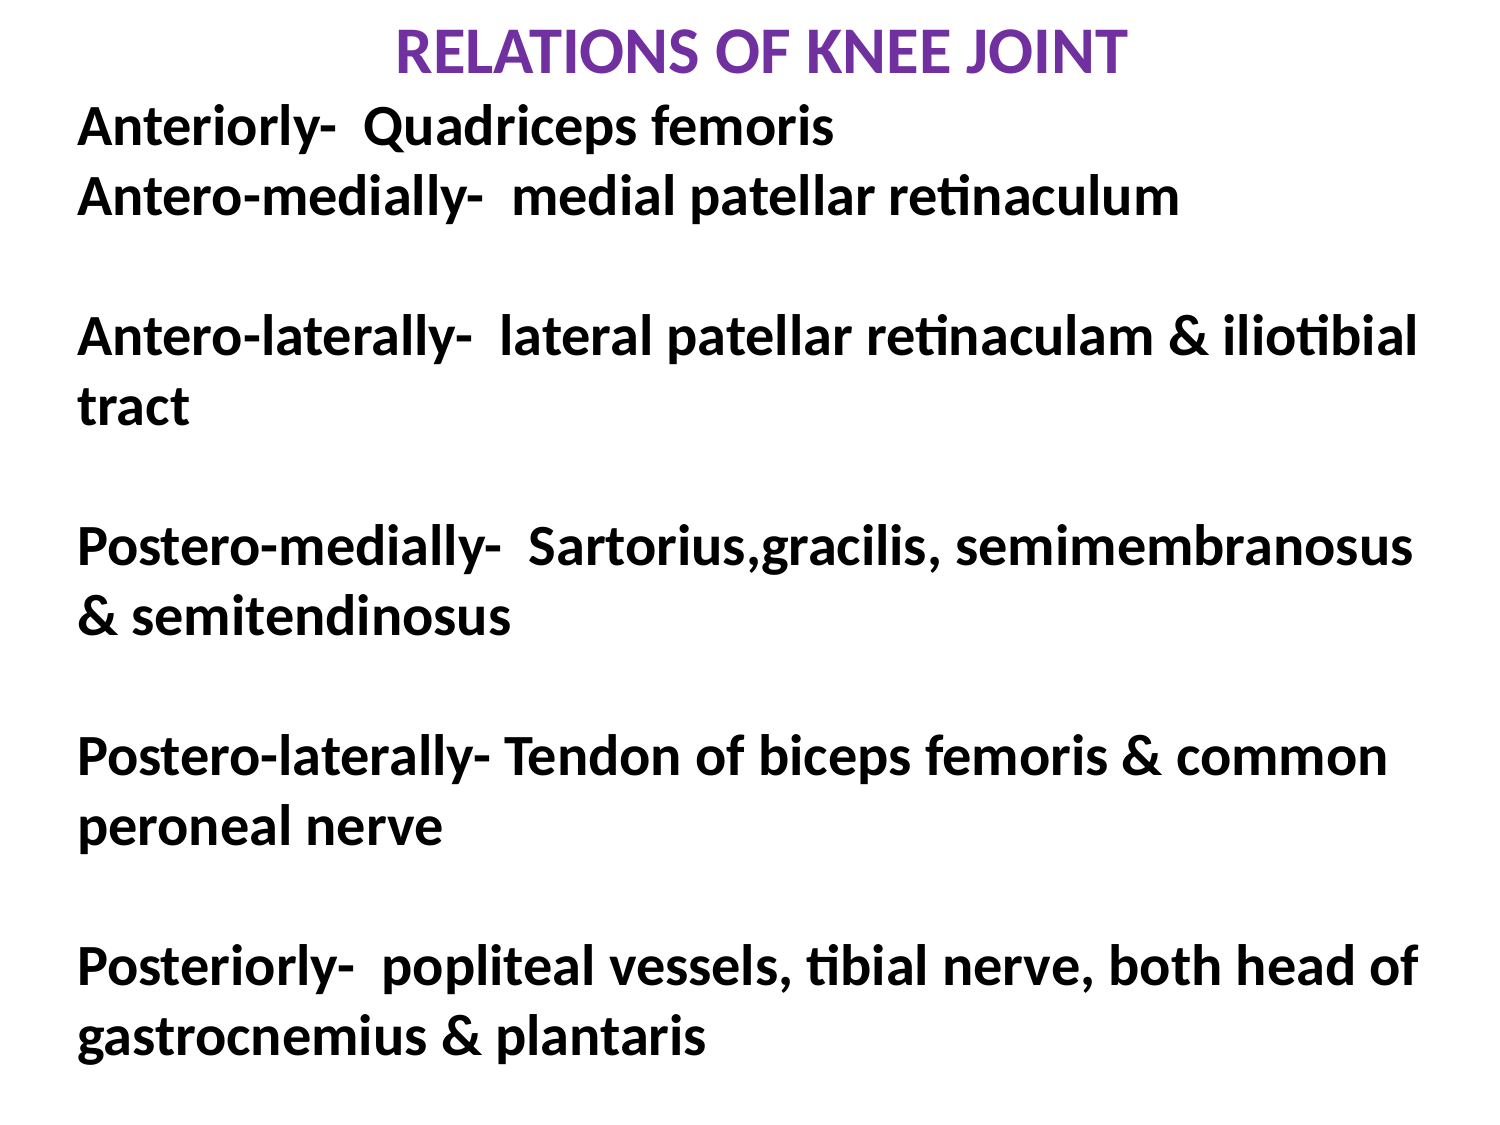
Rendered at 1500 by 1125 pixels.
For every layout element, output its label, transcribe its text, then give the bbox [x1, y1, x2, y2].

text_box RELATIONS OF KNEE JOINT Anteriorly- Quadriceps femoris Antero-medially- medial patellar retinaculum Antero-laterally- lateral patellar retinaculam & iliotibial tract Postero-medially- Sartorius,gracilis, semimembranosus & semitendinosus Postero-laterally- Tendon of biceps femoris & common peroneal nerve Posteriorly- popliteal vessels, tibial nerve, both head of gastrocnemius & plantaris [62, 0, 1463, 1075]
